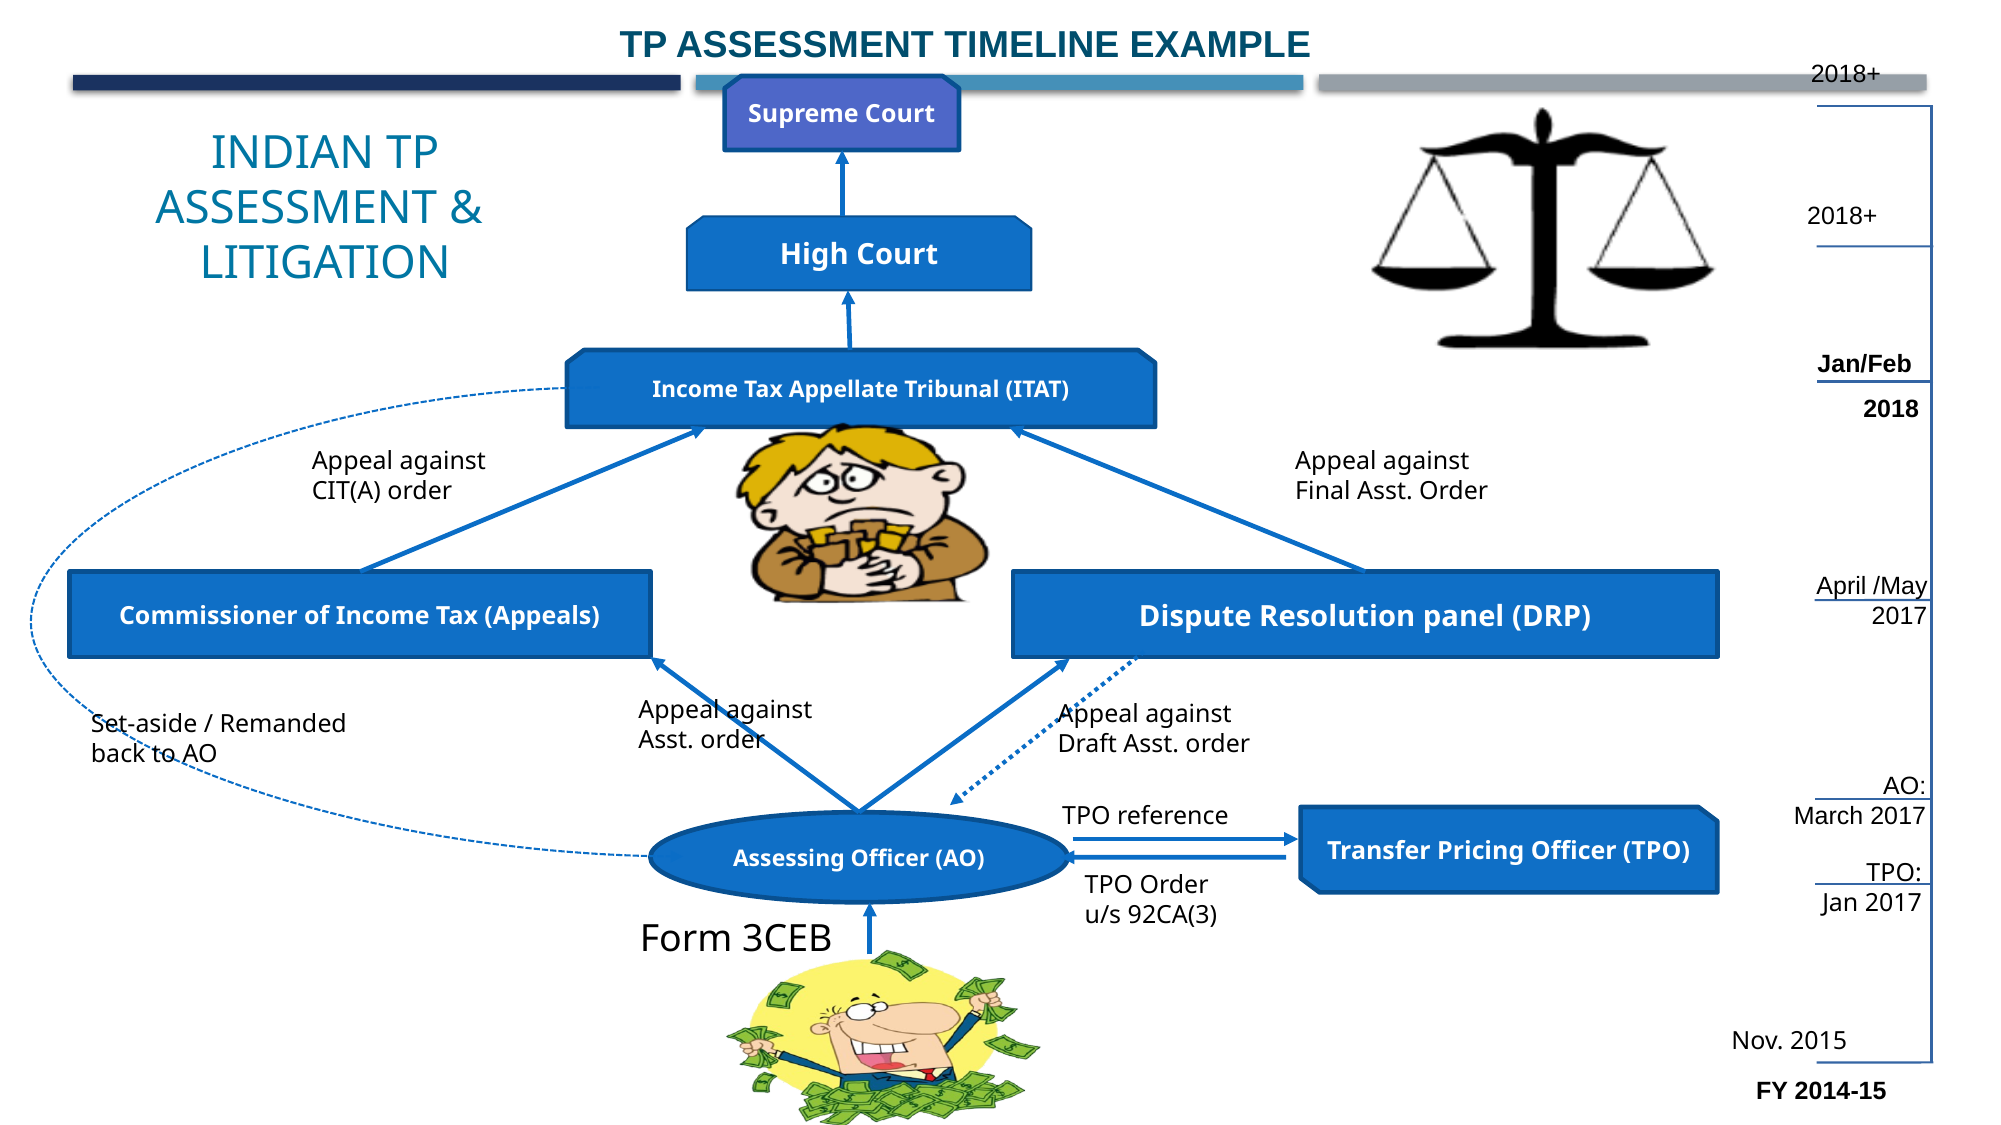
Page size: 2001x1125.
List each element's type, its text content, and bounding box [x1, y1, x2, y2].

text_box Jan/Feb 2018 [1809, 324, 1927, 430]
text_box TP ASSESSMENT TIMELINE EXAMPLE [611, 12, 1612, 73]
text_box 2018+ [1761, 50, 1889, 95]
text_box FY 2014-15 [1742, 1067, 1895, 1112]
text_box AO: March 2017 [1786, 762, 1934, 838]
text_box 2018+ [1757, 192, 1886, 237]
text_box April /May 2017 [1742, 562, 1936, 638]
text_box TPO: Jan 2017 [1742, 849, 1930, 924]
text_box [0, 75, 1737, 1125]
text_box Nov. 2015 [1742, 1017, 1967, 1062]
